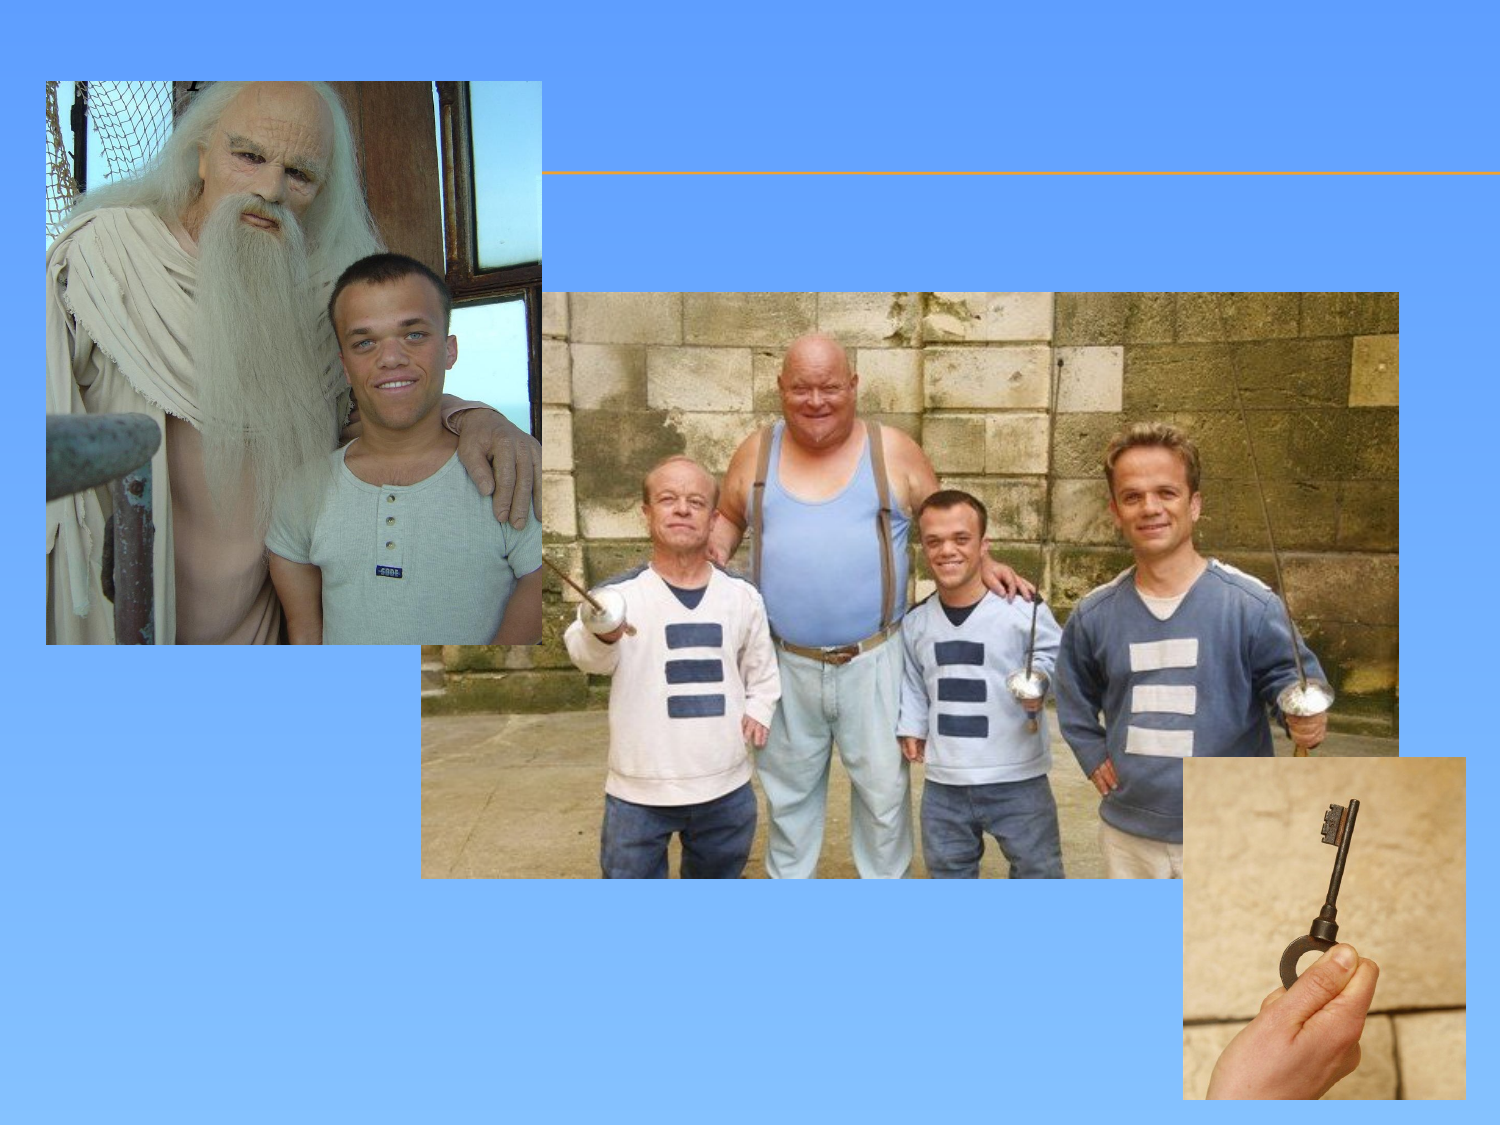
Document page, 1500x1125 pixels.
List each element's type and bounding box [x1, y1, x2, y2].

picture [46, 81, 1467, 1101]
